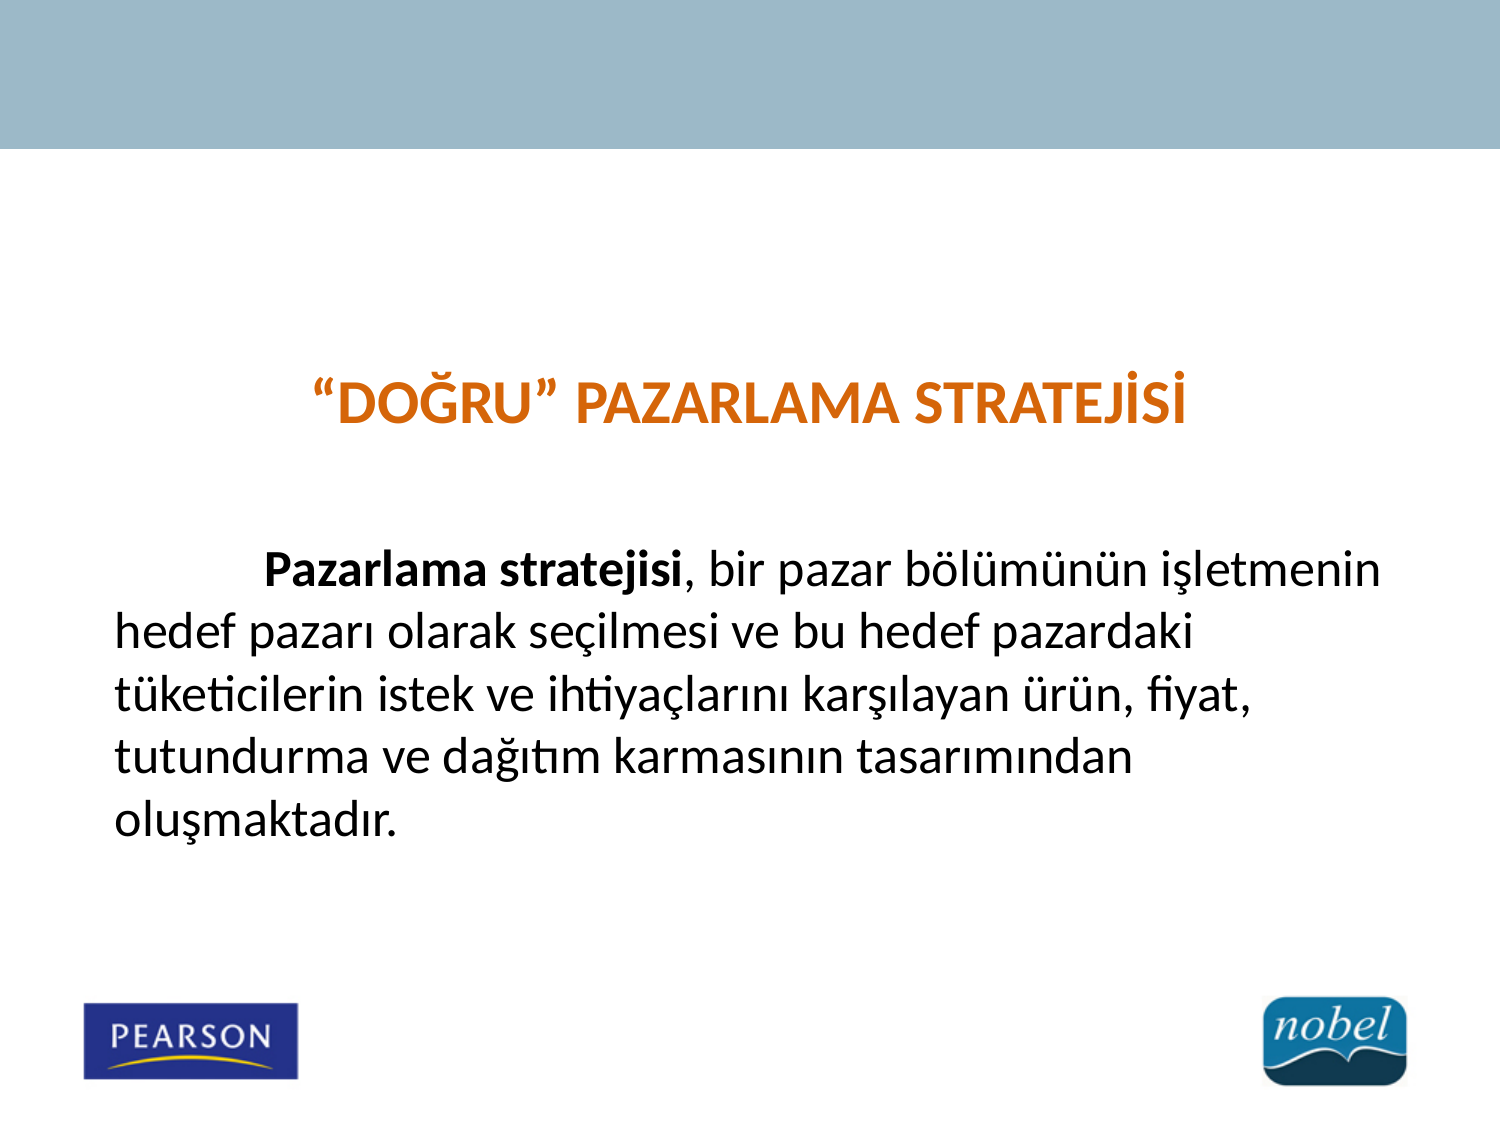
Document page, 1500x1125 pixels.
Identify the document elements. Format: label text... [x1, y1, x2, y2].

text_box “DOĞRU” PAZARLAMA STRATEJİSİ [295, 353, 1205, 444]
text_box Pazarlama stratejisi, bir pazar bölümünün işletmenin hedef pazarı olarak seçilmesi ve bu hedef pazardaki tüketicilerin istek ve ihtiyaçlarını karşılayan ürün, fiyat, tutundurma ve dağıtım karmasının tasarımından oluşmaktadır. [100, 527, 1400, 855]
picture [0, 0, 1500, 1125]
